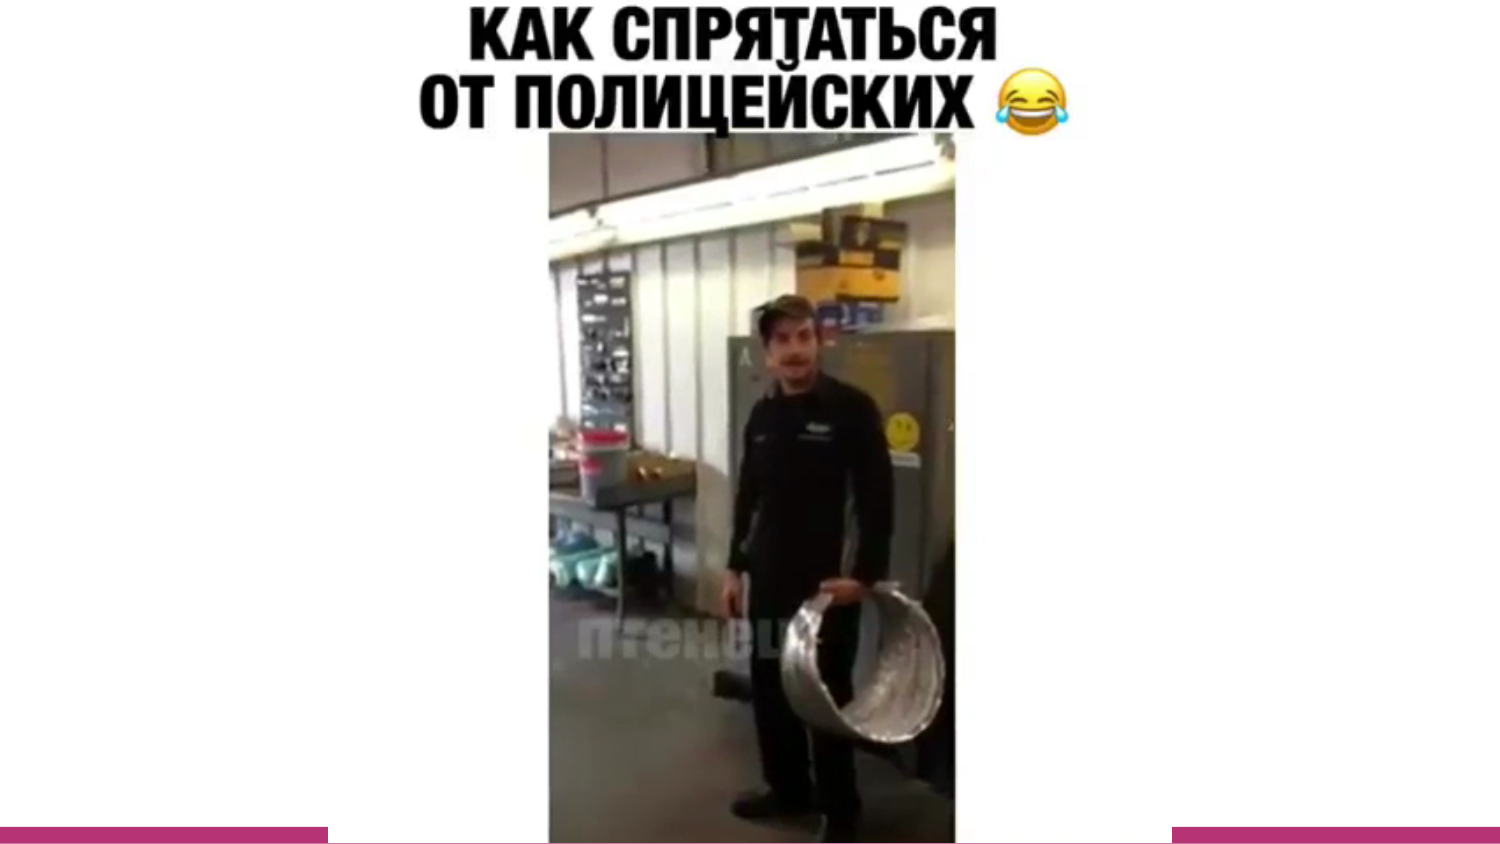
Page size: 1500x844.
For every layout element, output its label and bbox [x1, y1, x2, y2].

text_box [327, 0, 1173, 844]
